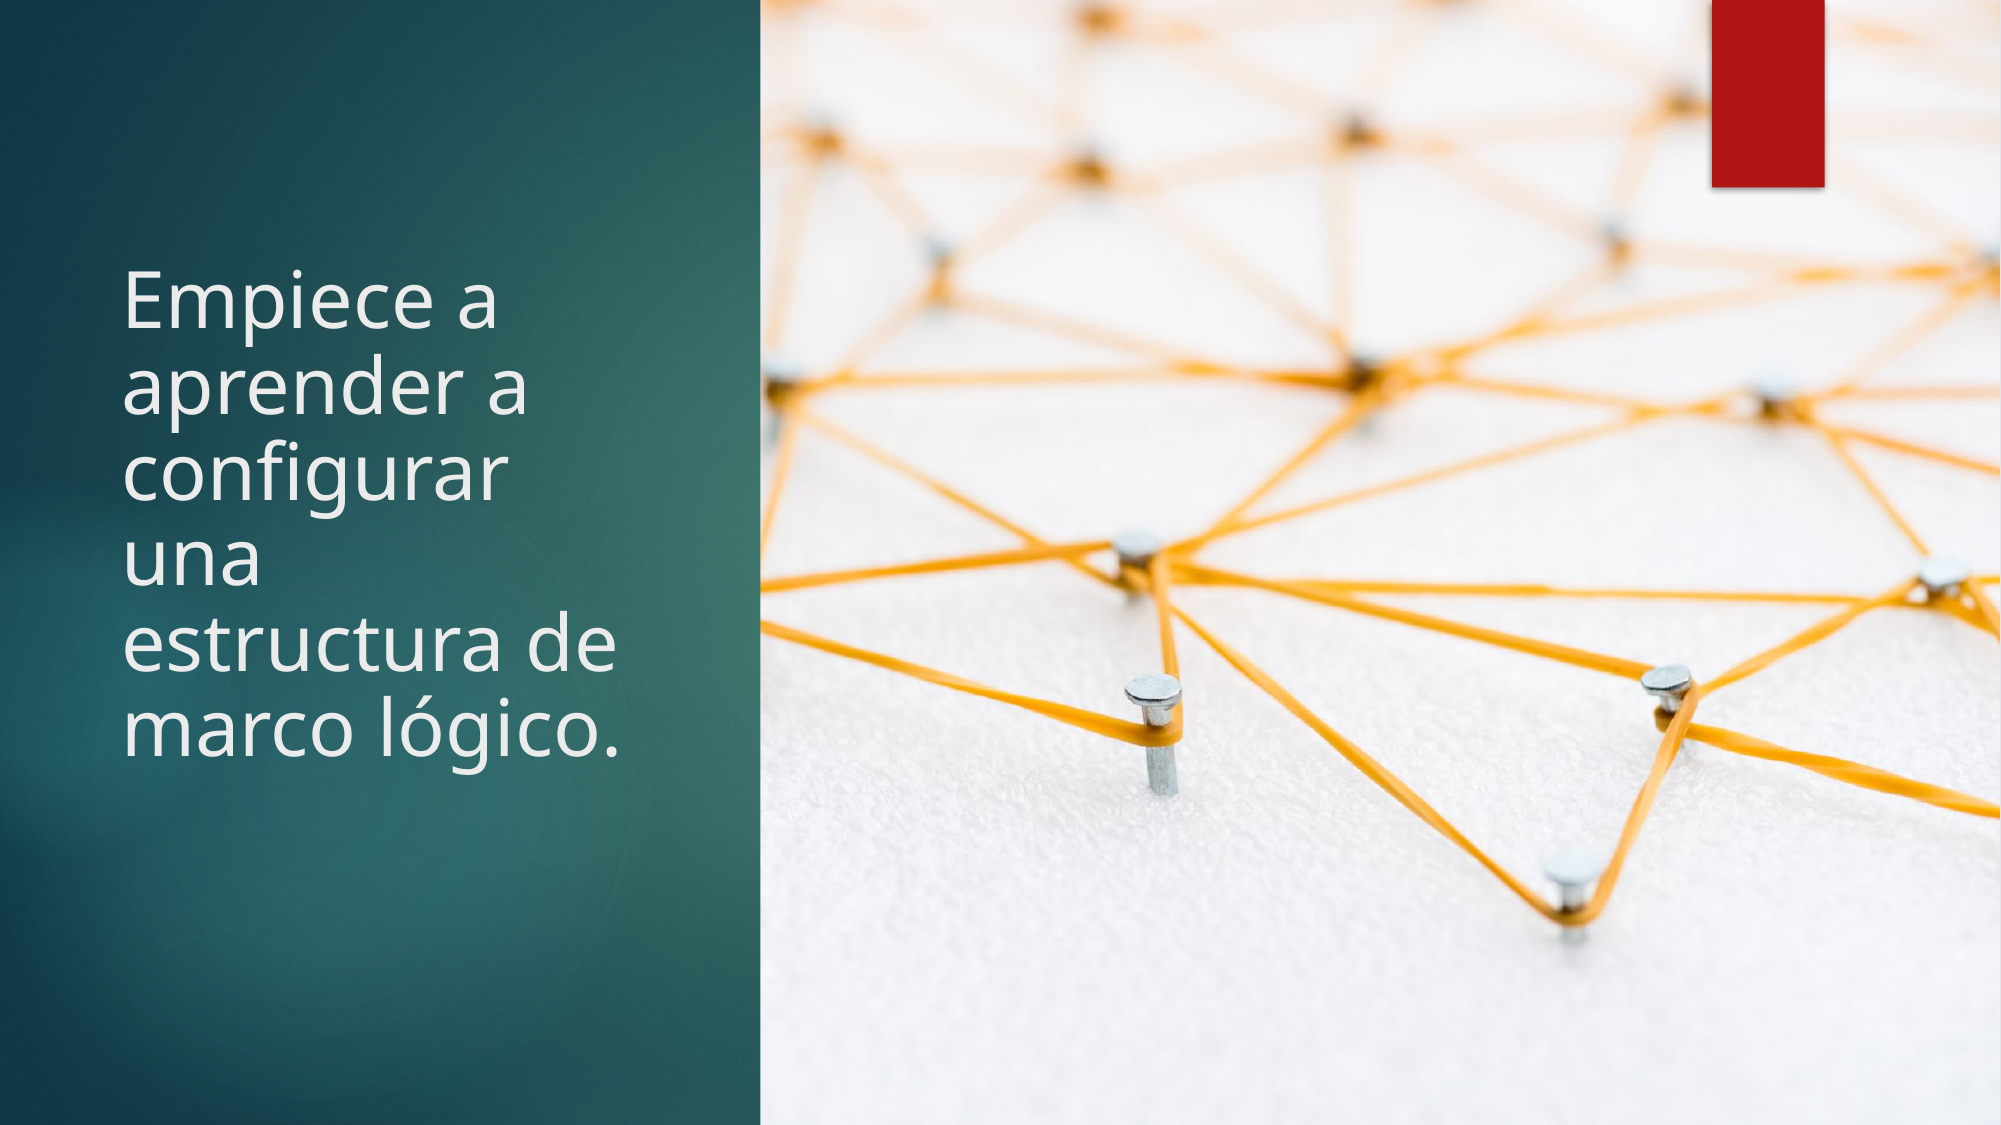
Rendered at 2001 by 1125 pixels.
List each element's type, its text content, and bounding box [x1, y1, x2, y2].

picture [760, 0, 2000, 1125]
title Empiece a aprender a configurar una estructura de marco lógico. [106, 238, 654, 436]
picture [0, 437, 663, 1125]
